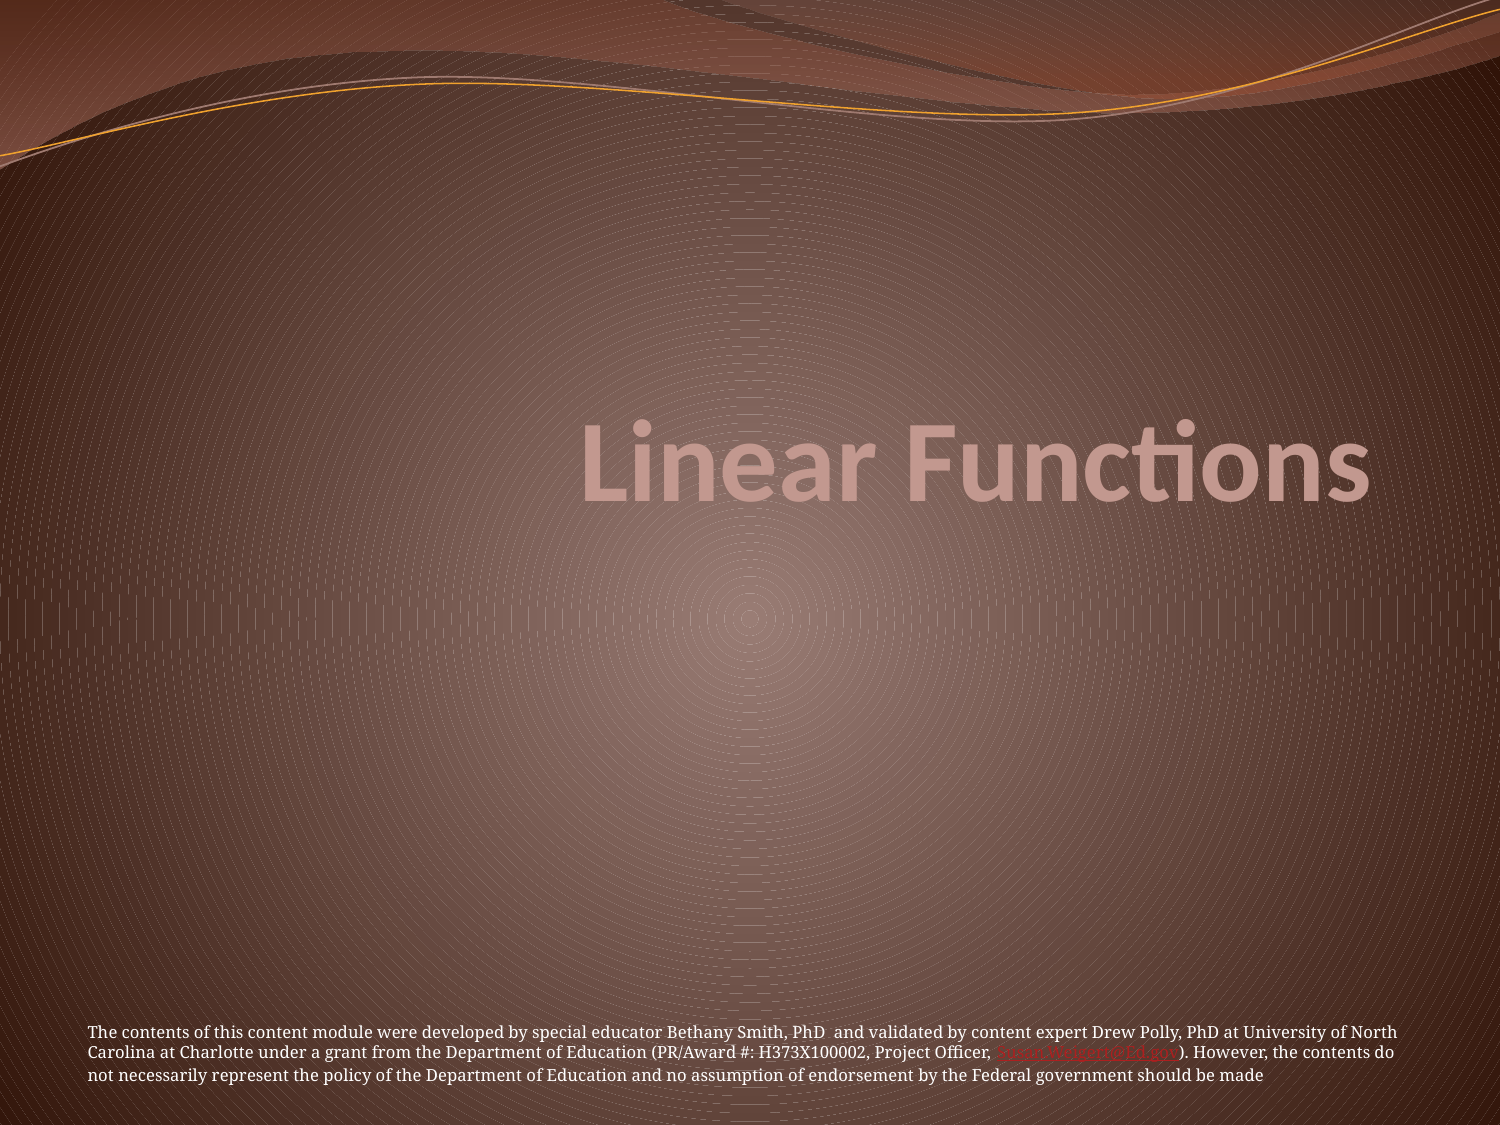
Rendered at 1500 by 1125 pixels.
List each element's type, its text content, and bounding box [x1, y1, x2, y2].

text_box The contents of this content module were developed by special educator Bethany Smith, PhD and validated by content expert Drew Polly, PhD at University of North Carolina at Charlotte under a grant from the Department of Education (PR/Award #: H373X100002, Project Officer, Susan.Weigert@Ed.gov). However, the contents do not necessarily represent the policy of the Department of Education and no assumption of endorsement by the Federal government should be made [87, 1024, 1413, 1085]
title Linear Functions [87, 224, 1376, 525]
